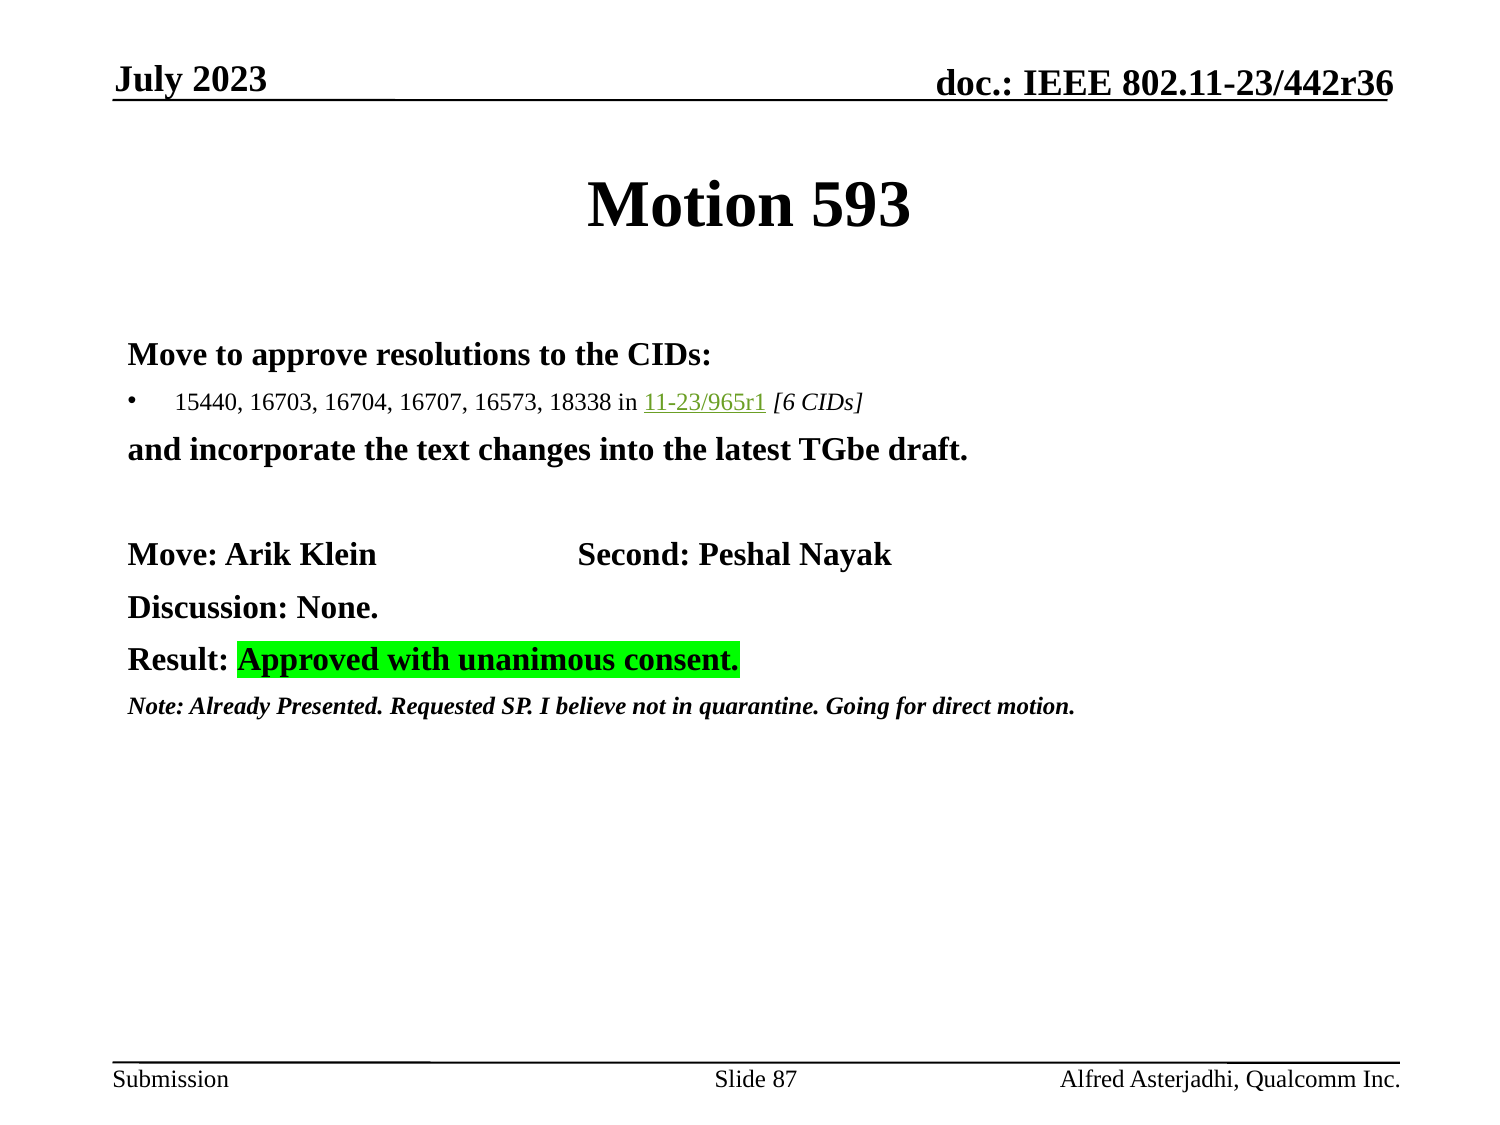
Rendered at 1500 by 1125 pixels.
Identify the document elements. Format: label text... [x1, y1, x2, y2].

title Motion 593 [112, 112, 1388, 288]
slide_number Slide 87 [712, 1061, 800, 1123]
list Move to approve resolutions to the CIDs: 15440, 16703, 16704, 16707, 16573, 18338 in 11-23/965r1 [6 CIDs] and incorporate the text changes into the latest TGbe draft. Move: Arik Klein Second: Peshal Nayak Discussion: None. Result: Approved with unanimous consent. Note: Already Presented. Requested SP. I believe not in quarantine. Going for direct motion. [112, 324, 1388, 1063]
footer Alfred Asterjadhi, Qualcomm Inc. [878, 1061, 1402, 1093]
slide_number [114, 54, 423, 100]
